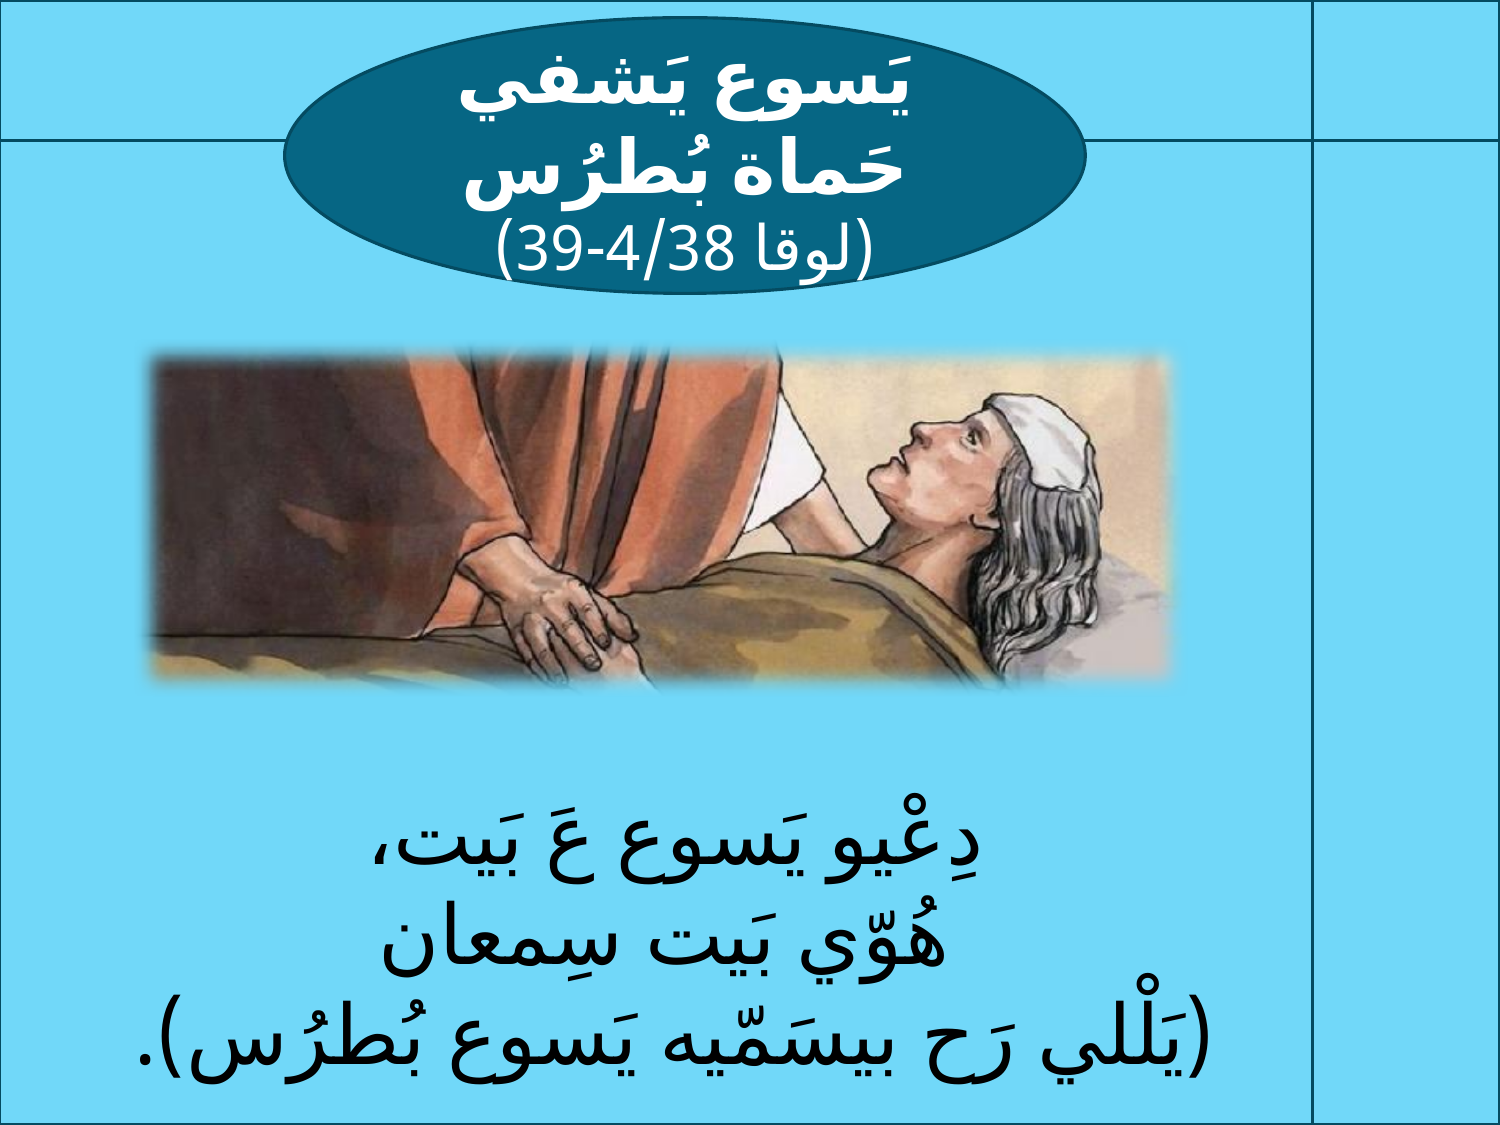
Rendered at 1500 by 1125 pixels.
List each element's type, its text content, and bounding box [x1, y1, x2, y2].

text_box [0, 0, 1500, 1125]
picture [134, 339, 1227, 698]
text_box دِعْيو يَسوع عَ بَيت، هُوّي بَيت سِمعان (يَلْلي رَح بيسَمّيه يَسوع بُطرُس). [26, 774, 1302, 1089]
text_box يَسوع يَشفي حَماة بُطرُس (لوقا 4/38-39) [283, 16, 1087, 295]
